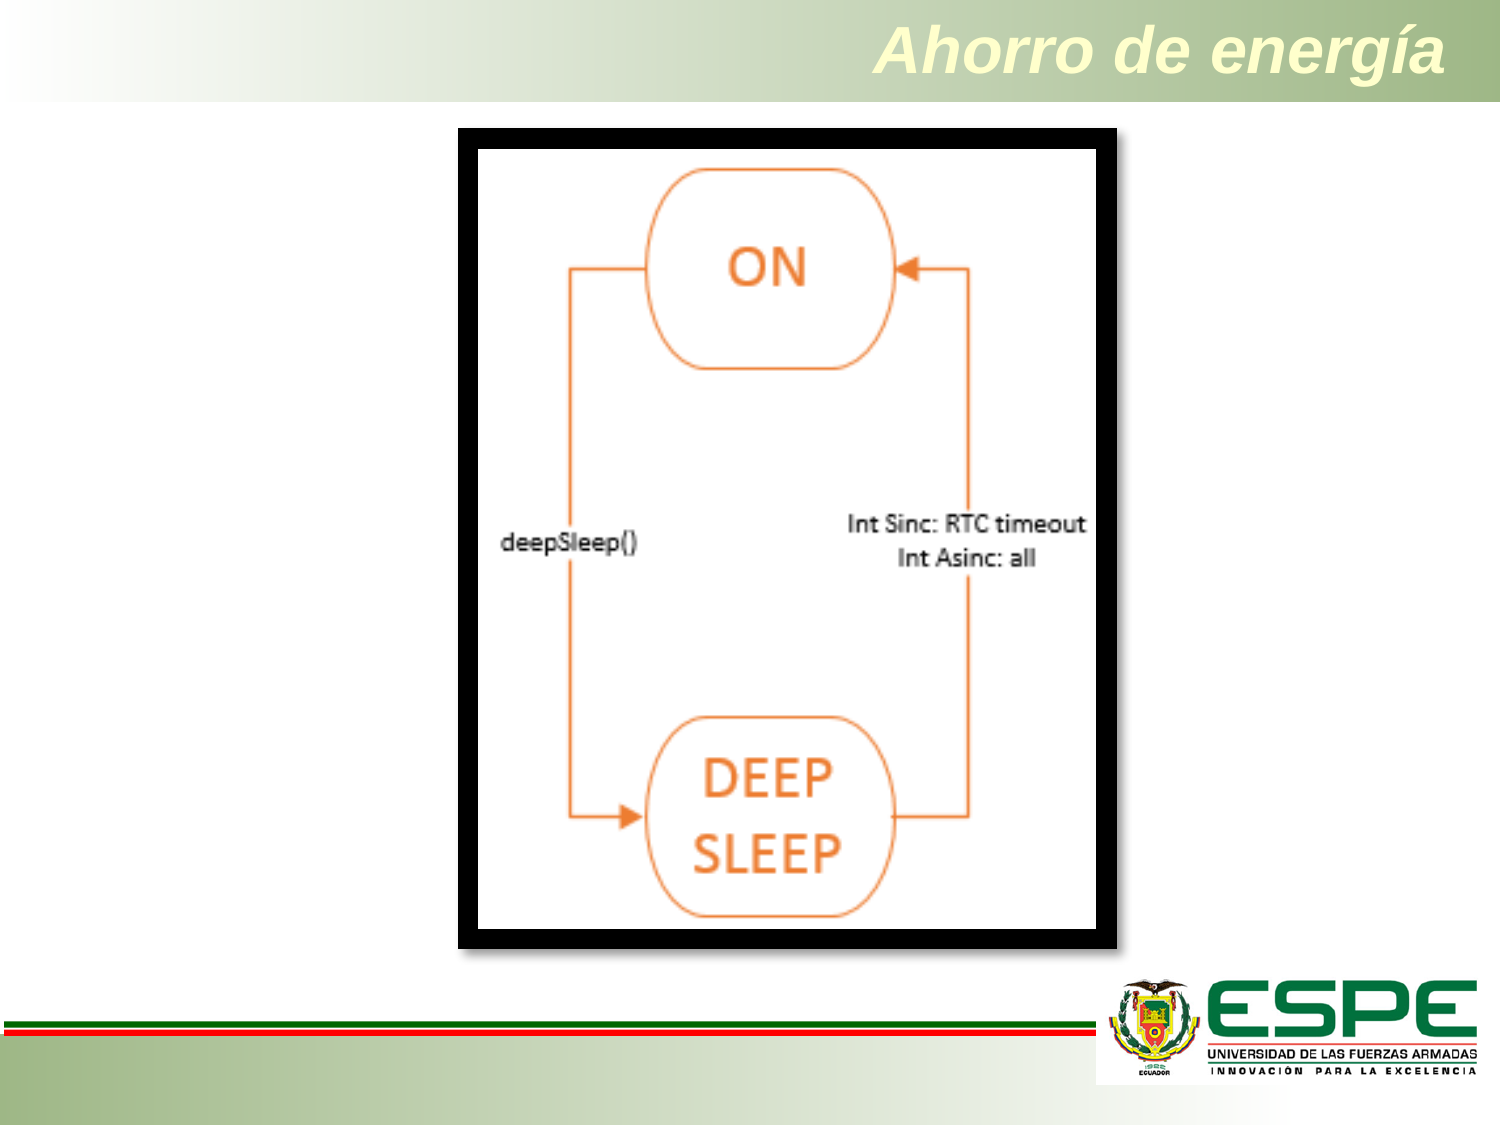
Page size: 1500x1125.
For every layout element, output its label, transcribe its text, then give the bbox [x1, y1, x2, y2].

title Ahorro de energía [112, 0, 1463, 188]
picture [1096, 965, 1483, 1085]
picture [478, 148, 1097, 929]
